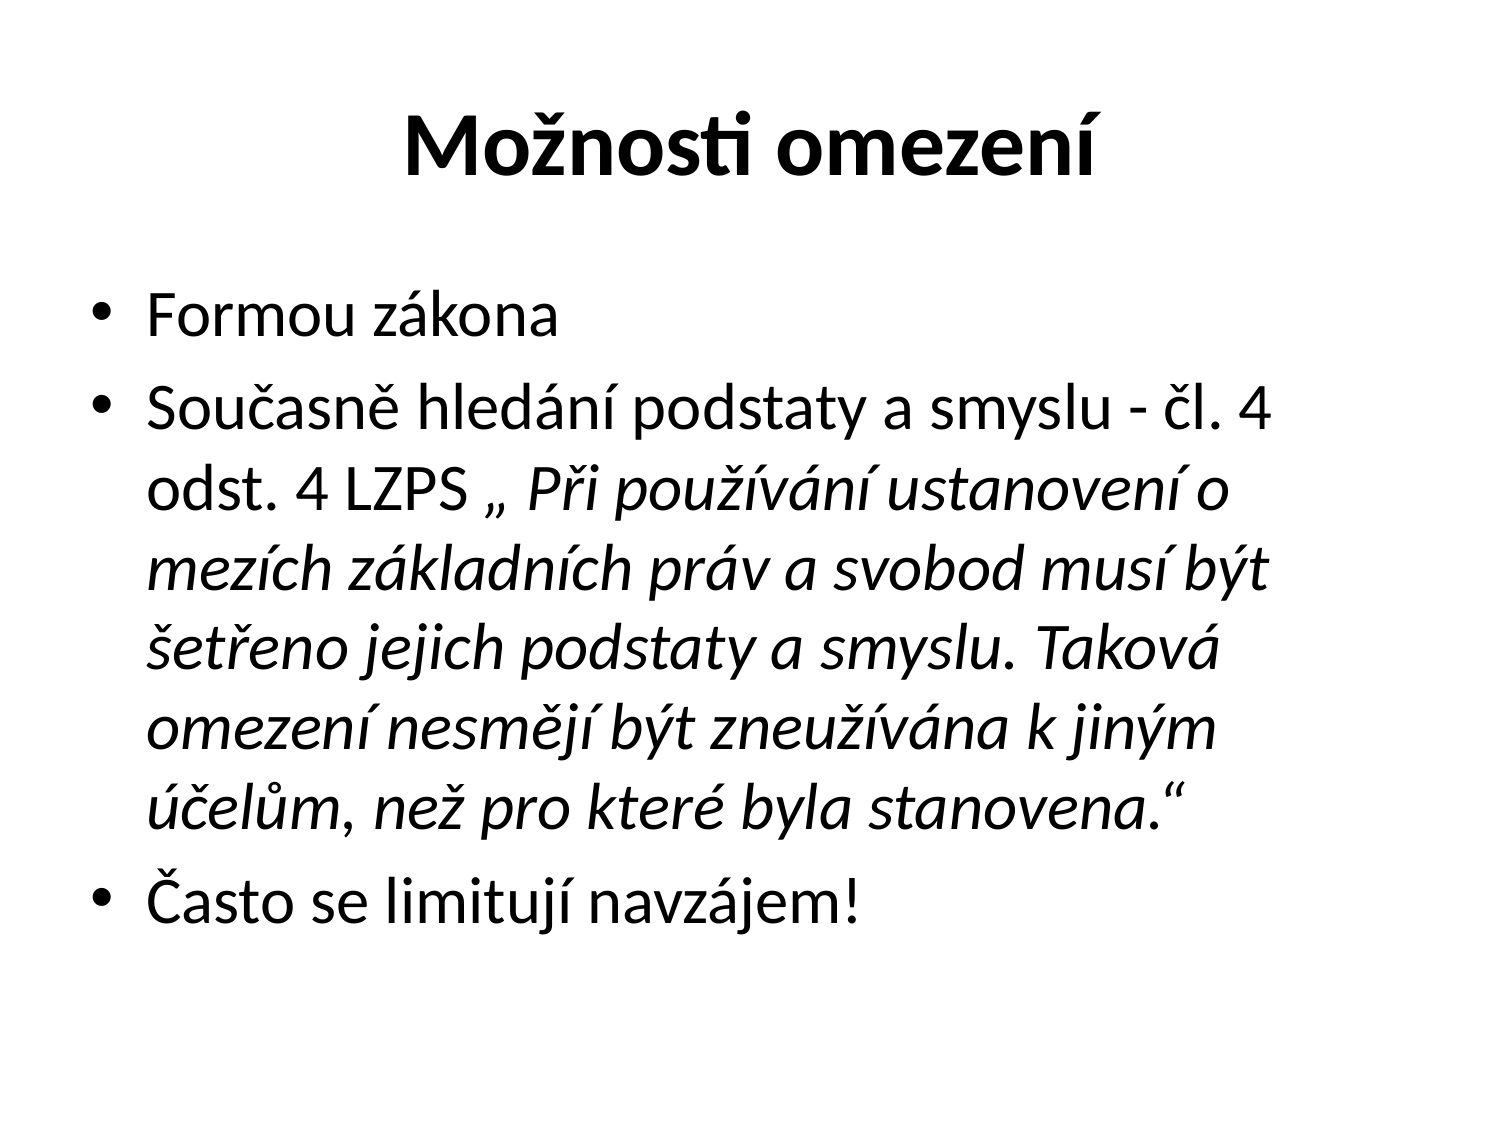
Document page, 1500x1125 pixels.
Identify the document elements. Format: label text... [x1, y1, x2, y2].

list Formou zákona Současně hledání podstaty a smyslu - čl. 4 odst. 4 LZPS „ Při používání ustanovení o mezích základních práv a svobod musí být šetřeno jejich podstaty a smyslu. Taková omezení nesmějí být zneužívána k jiným účelům, než pro které byla stanovena.“ Často se limitují navzájem! [75, 262, 1425, 1005]
title Možnosti omezení [75, 45, 1425, 233]
